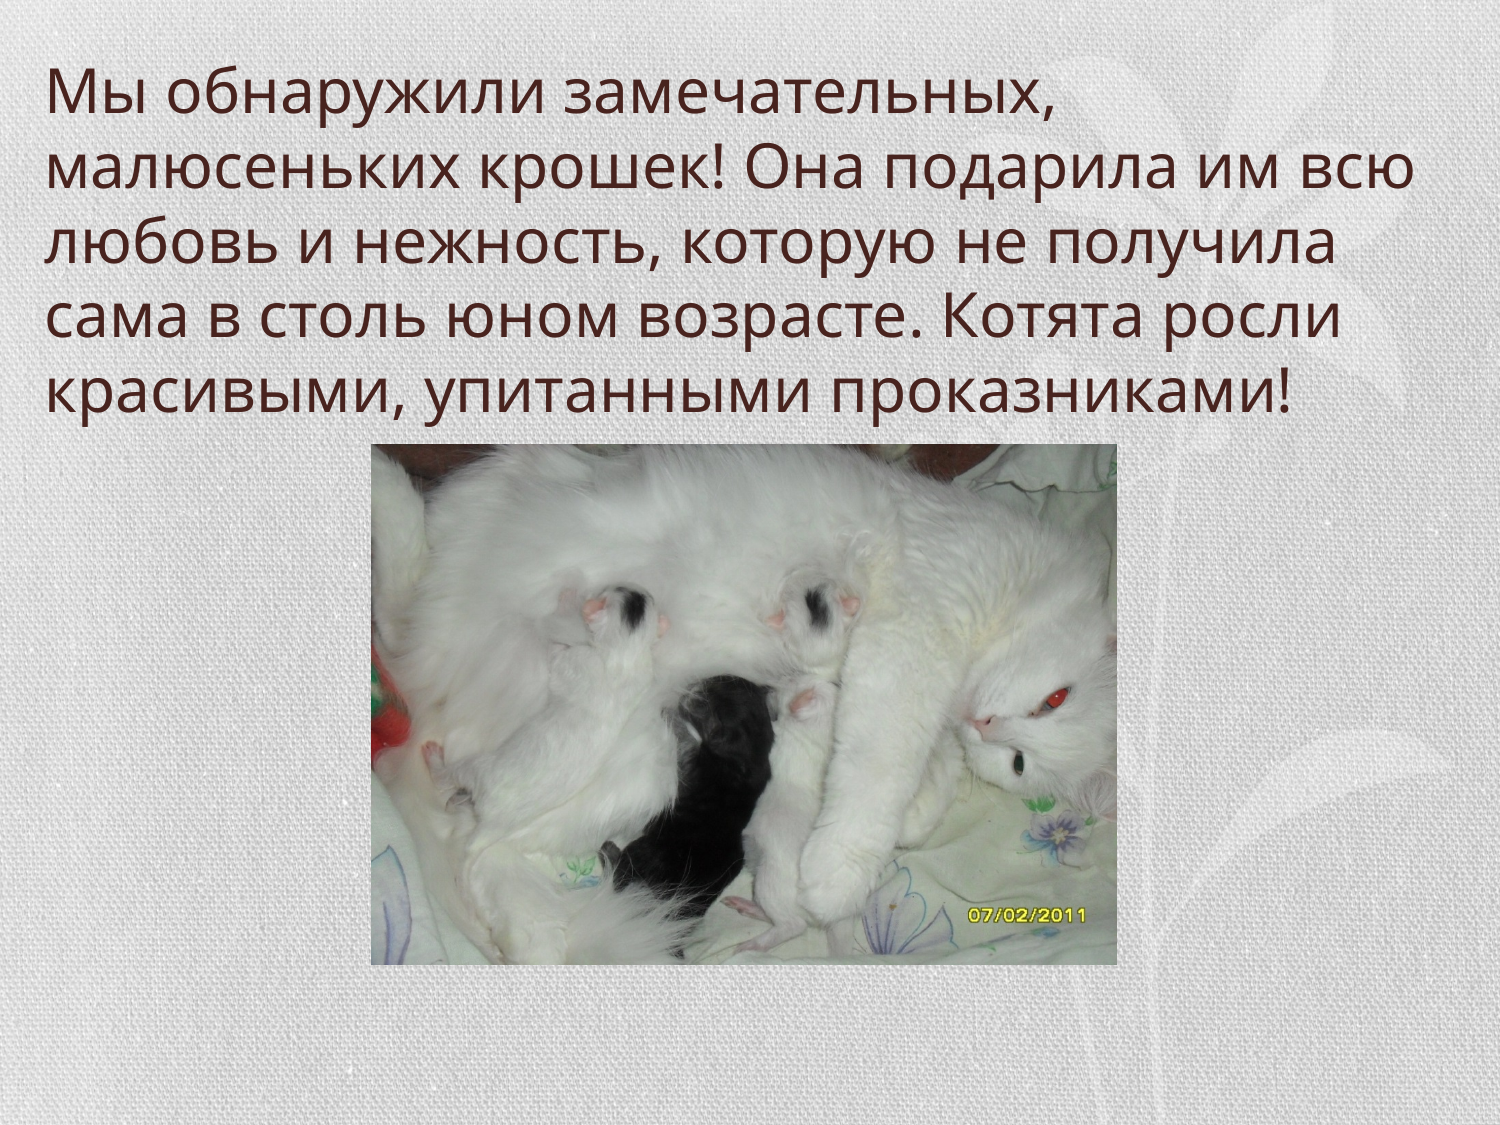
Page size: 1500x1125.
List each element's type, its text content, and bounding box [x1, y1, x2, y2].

title Мы обнаружили замечательных, малюсеньких крошек! Она подарила им всю любовь и нежность, которую не получила сама в столь юном возрасте. Котята росли красивыми, упитанными проказниками! [29, 37, 1455, 433]
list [371, 444, 1117, 965]
